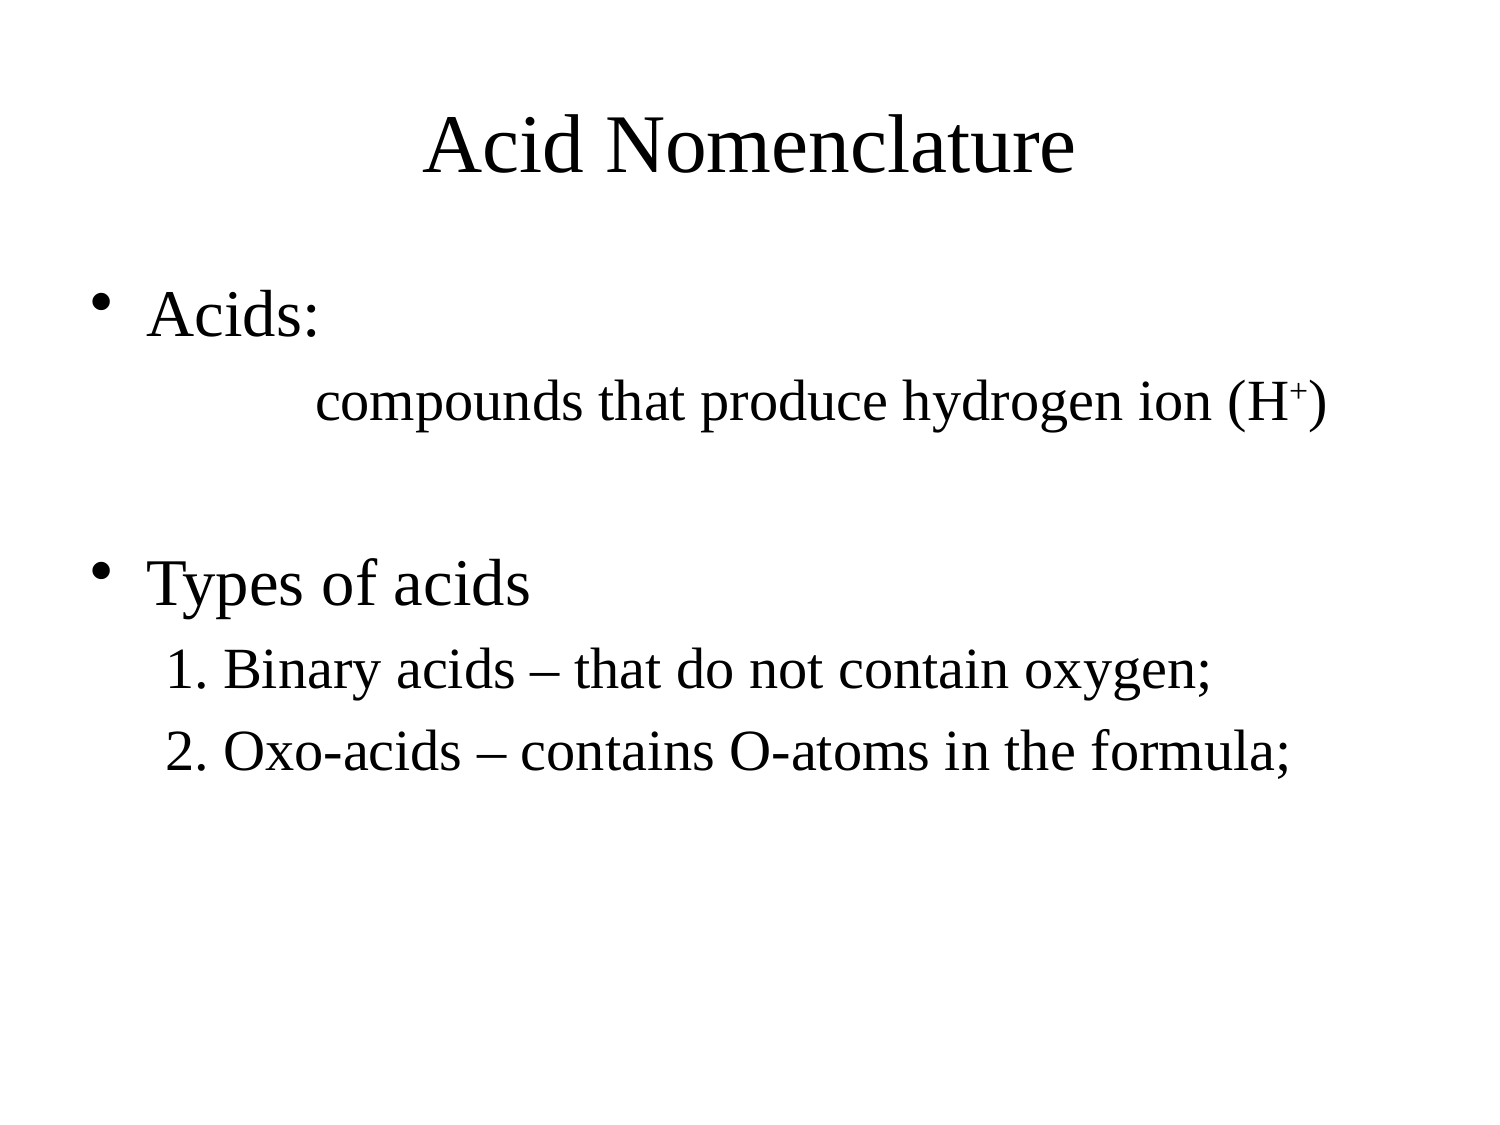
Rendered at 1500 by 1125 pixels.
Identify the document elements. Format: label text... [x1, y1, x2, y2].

list Acids: compounds that produce hydrogen ion (H+) Types of acids Binary acids – that do not contain oxygen; Oxo-acids – contains O-atoms in the formula; [75, 262, 1425, 1005]
title Acid Nomenclature [75, 45, 1425, 233]
